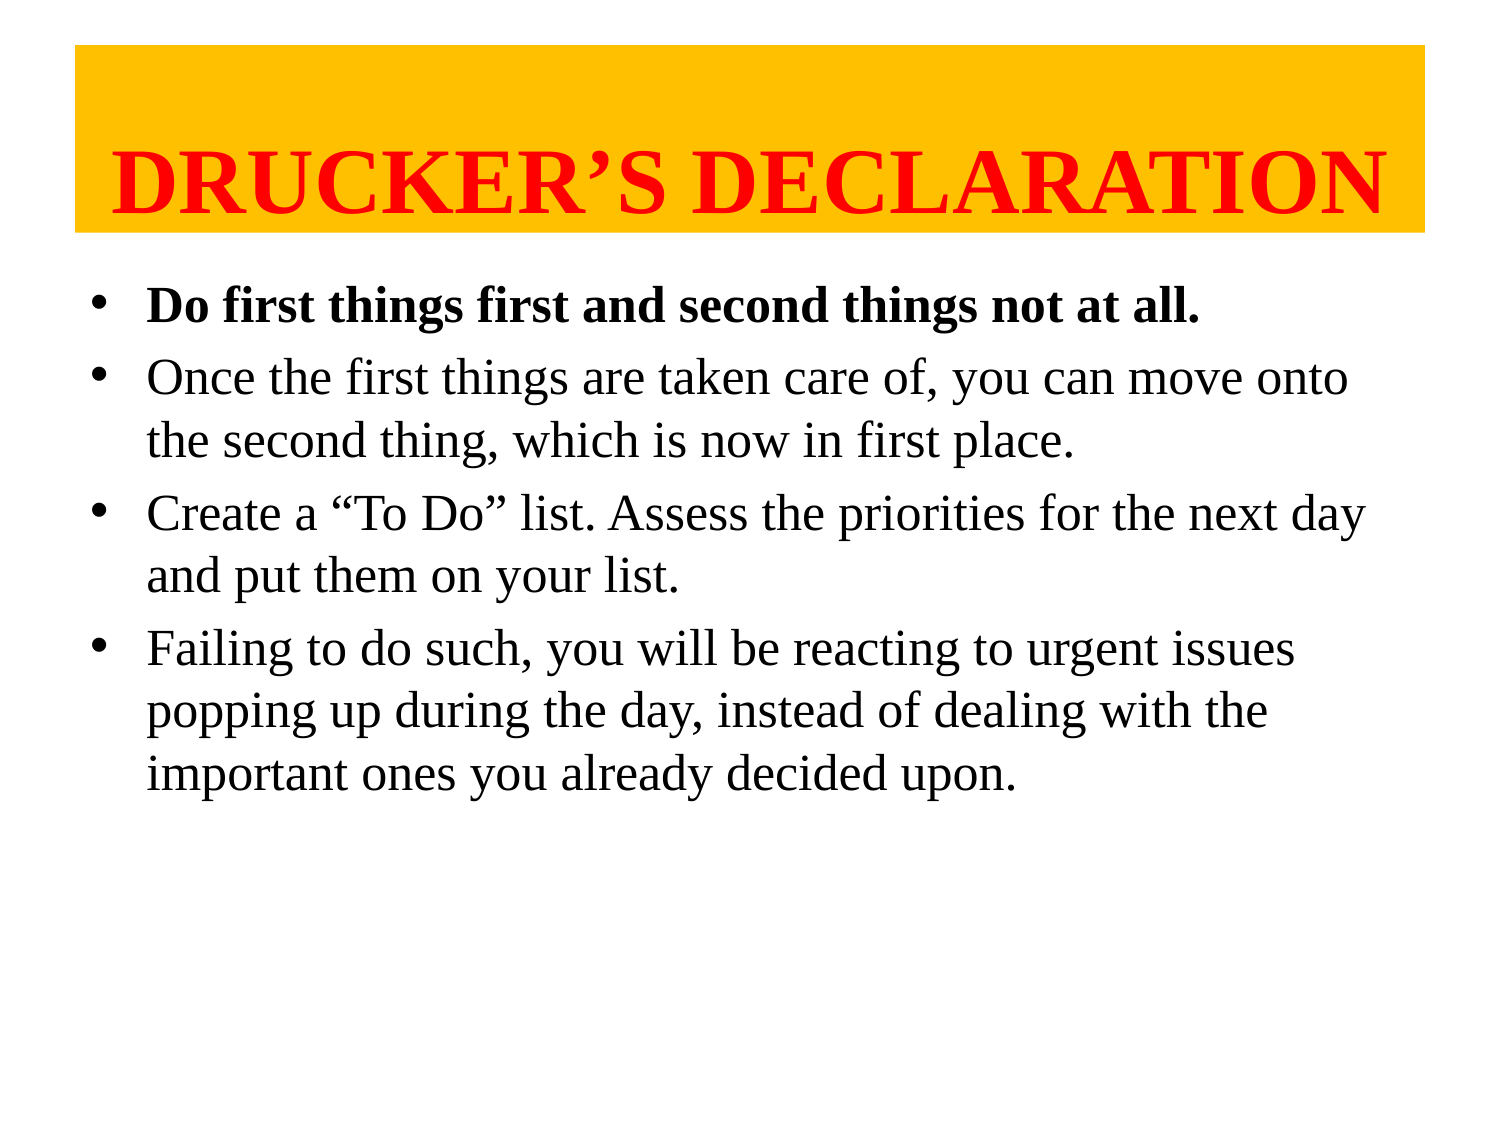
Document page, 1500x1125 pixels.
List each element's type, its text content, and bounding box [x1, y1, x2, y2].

list Do first things first and second things not at all. Once the first things are taken care of, you can move onto the second thing, which is now in first place. Create a “To Do” list. Assess the priorities for the next day and put them on your list. Failing to do such, you will be reacting to urgent issues popping up during the day, instead of dealing with the important ones you already decided upon. [75, 262, 1425, 1005]
title DRUCKER’S DECLARATION [75, 45, 1425, 233]
